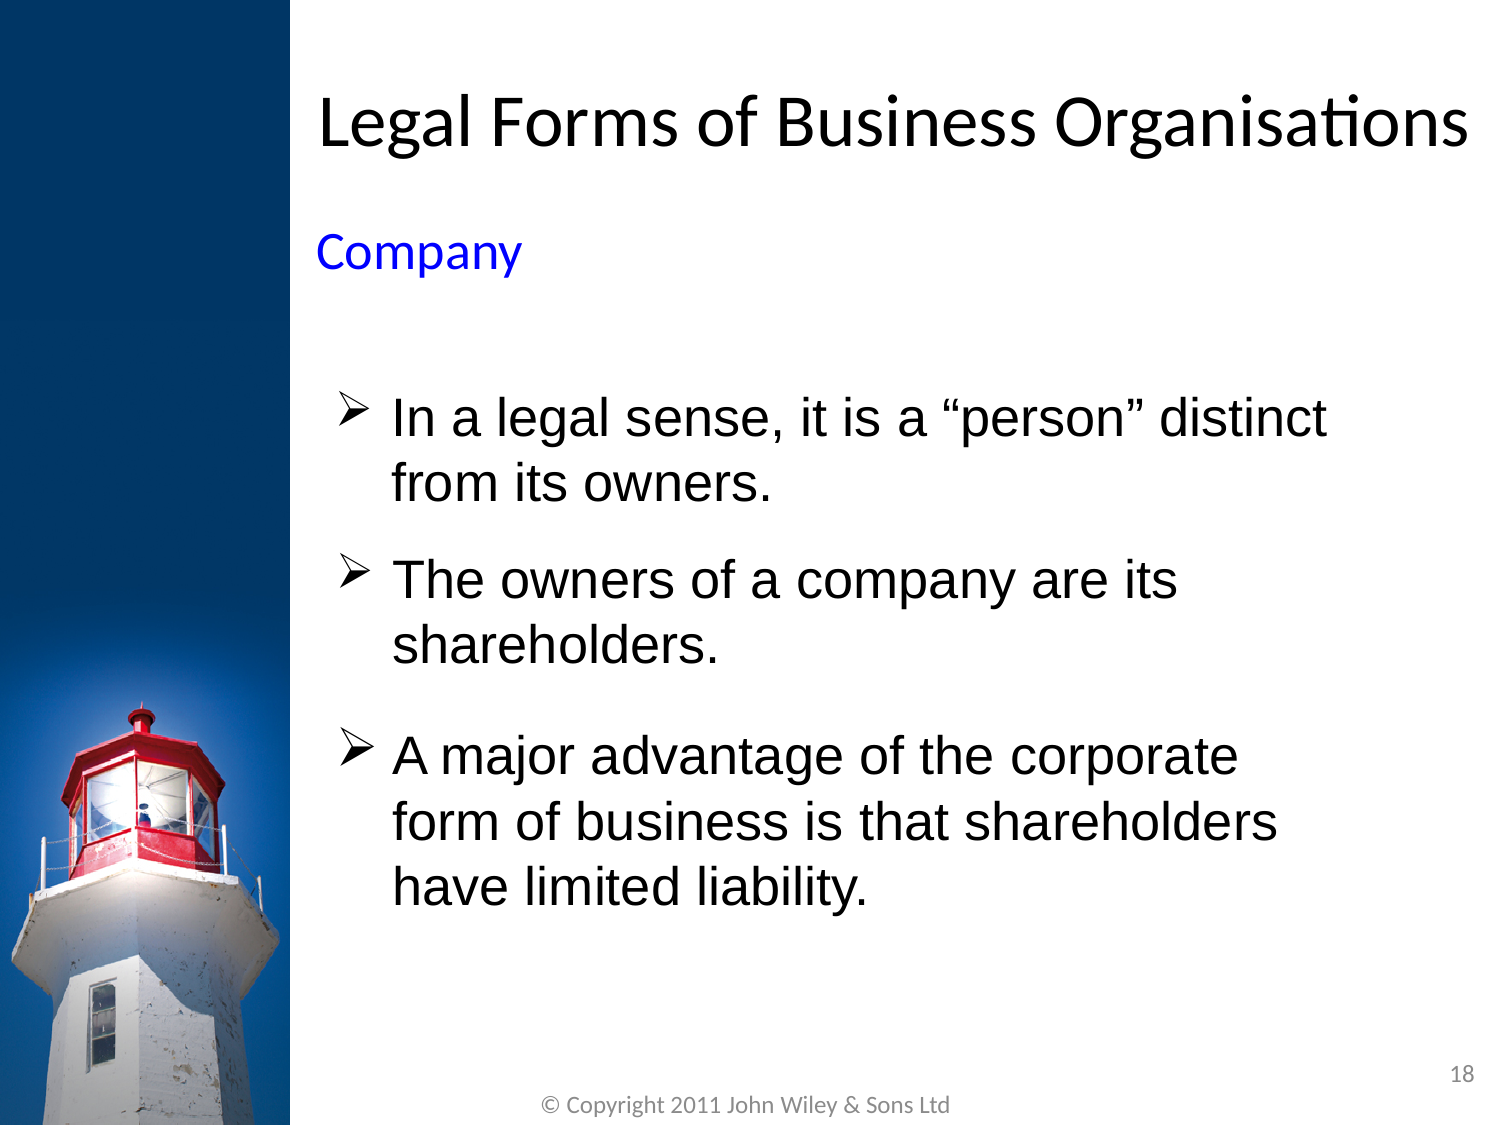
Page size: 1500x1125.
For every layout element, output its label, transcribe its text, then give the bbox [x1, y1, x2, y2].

picture [0, 0, 290, 1125]
text_box The owners of a company are its shareholders. [171, 537, 1472, 688]
title Legal Forms of Business Organisations [289, 11, 1500, 221]
slide_number 18 [1139, 1042, 1490, 1103]
text_box In a legal sense, it is a “person” distinct from its owners. [170, 374, 1412, 513]
list Company [300, 221, 1338, 284]
text_box A major advantage of the corporate form of business is that shareholders have limited liability. [171, 713, 1378, 977]
